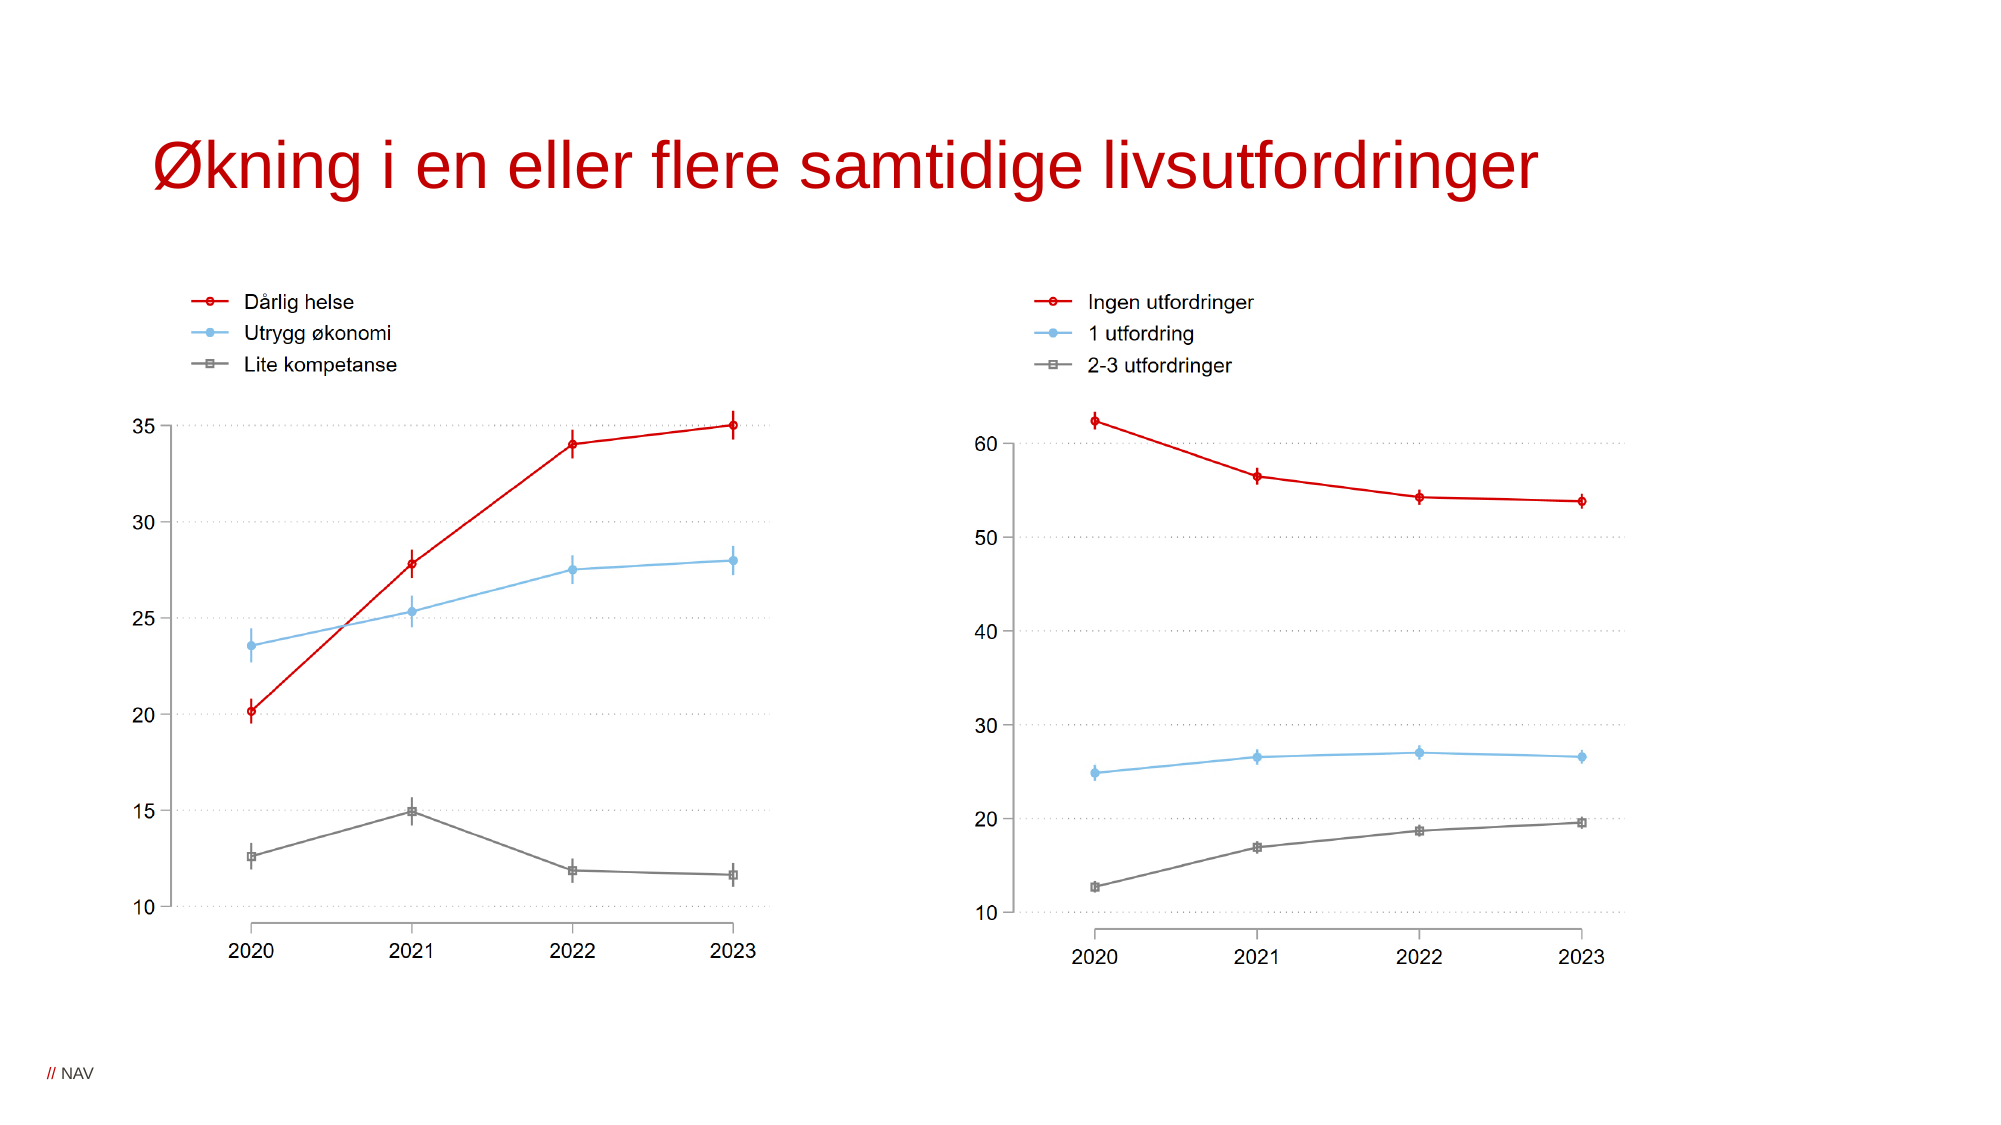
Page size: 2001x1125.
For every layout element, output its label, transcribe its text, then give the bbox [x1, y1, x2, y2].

picture [963, 280, 1625, 982]
picture [122, 280, 770, 972]
title Økning i en eller flere samtidige livsutfordringer [137, 79, 1863, 255]
